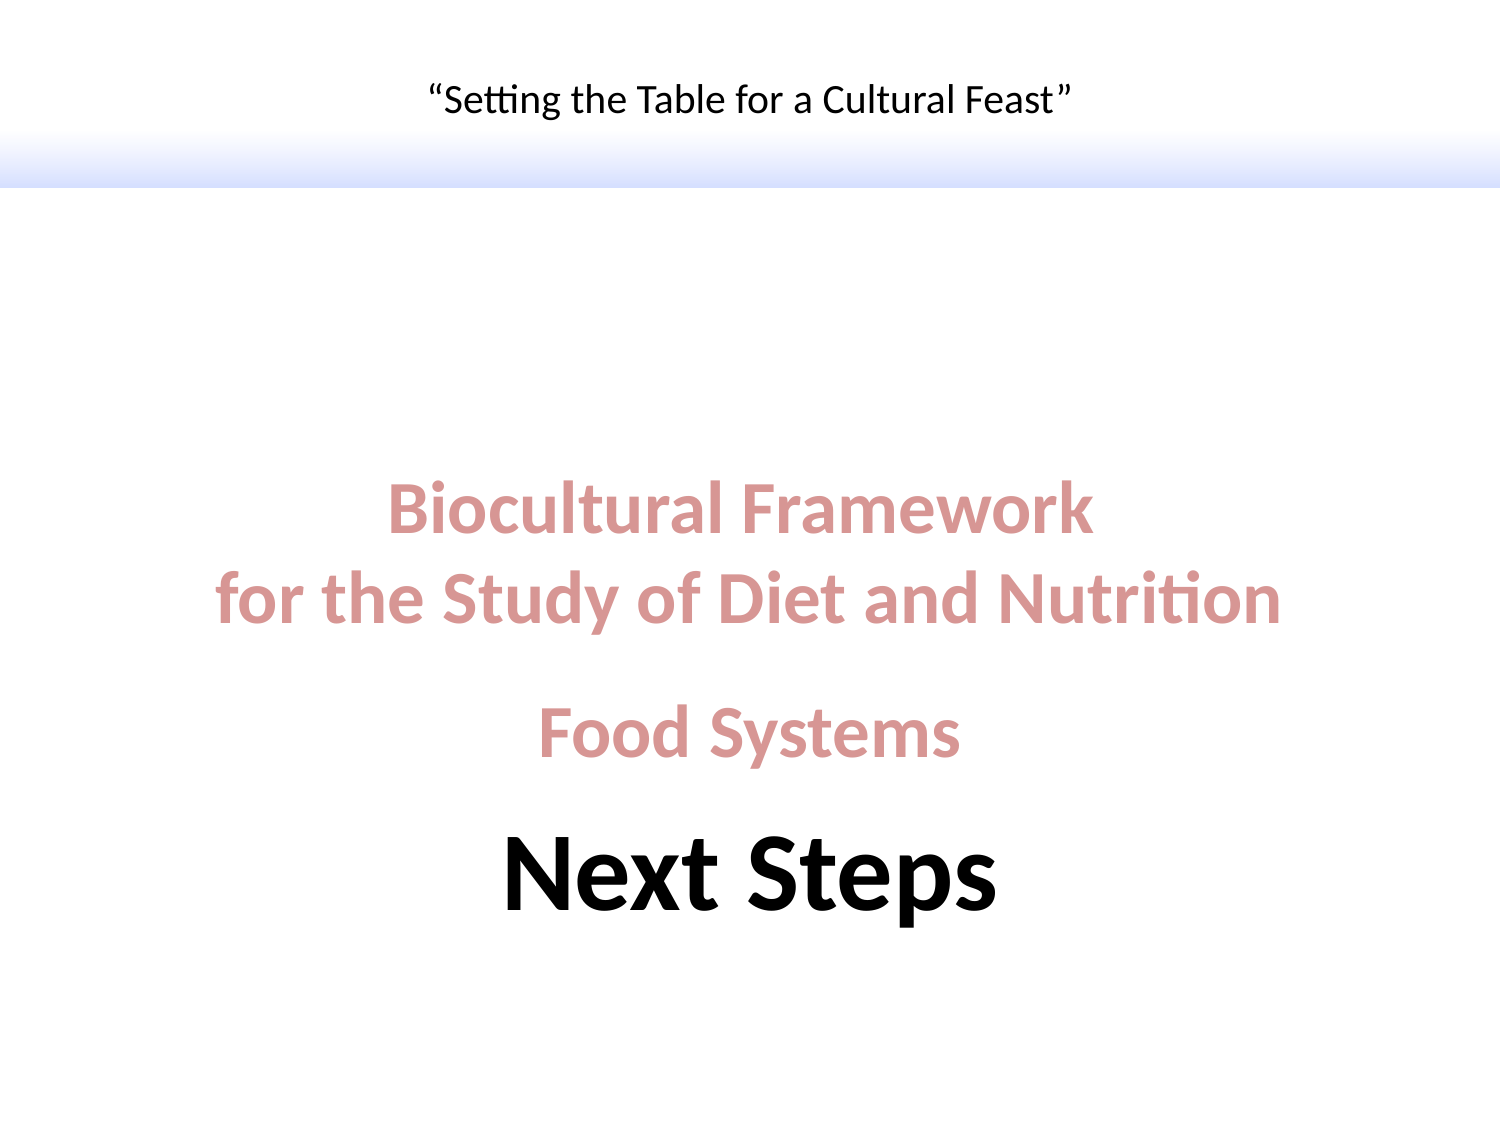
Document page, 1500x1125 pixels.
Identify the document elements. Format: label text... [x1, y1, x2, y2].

text_box “Setting the Table for a Cultural Feast” [0, 64, 1500, 188]
text_box Biocultural Framework for the Study of Diet and Nutrition Food Systems Next Steps [149, 451, 1350, 941]
